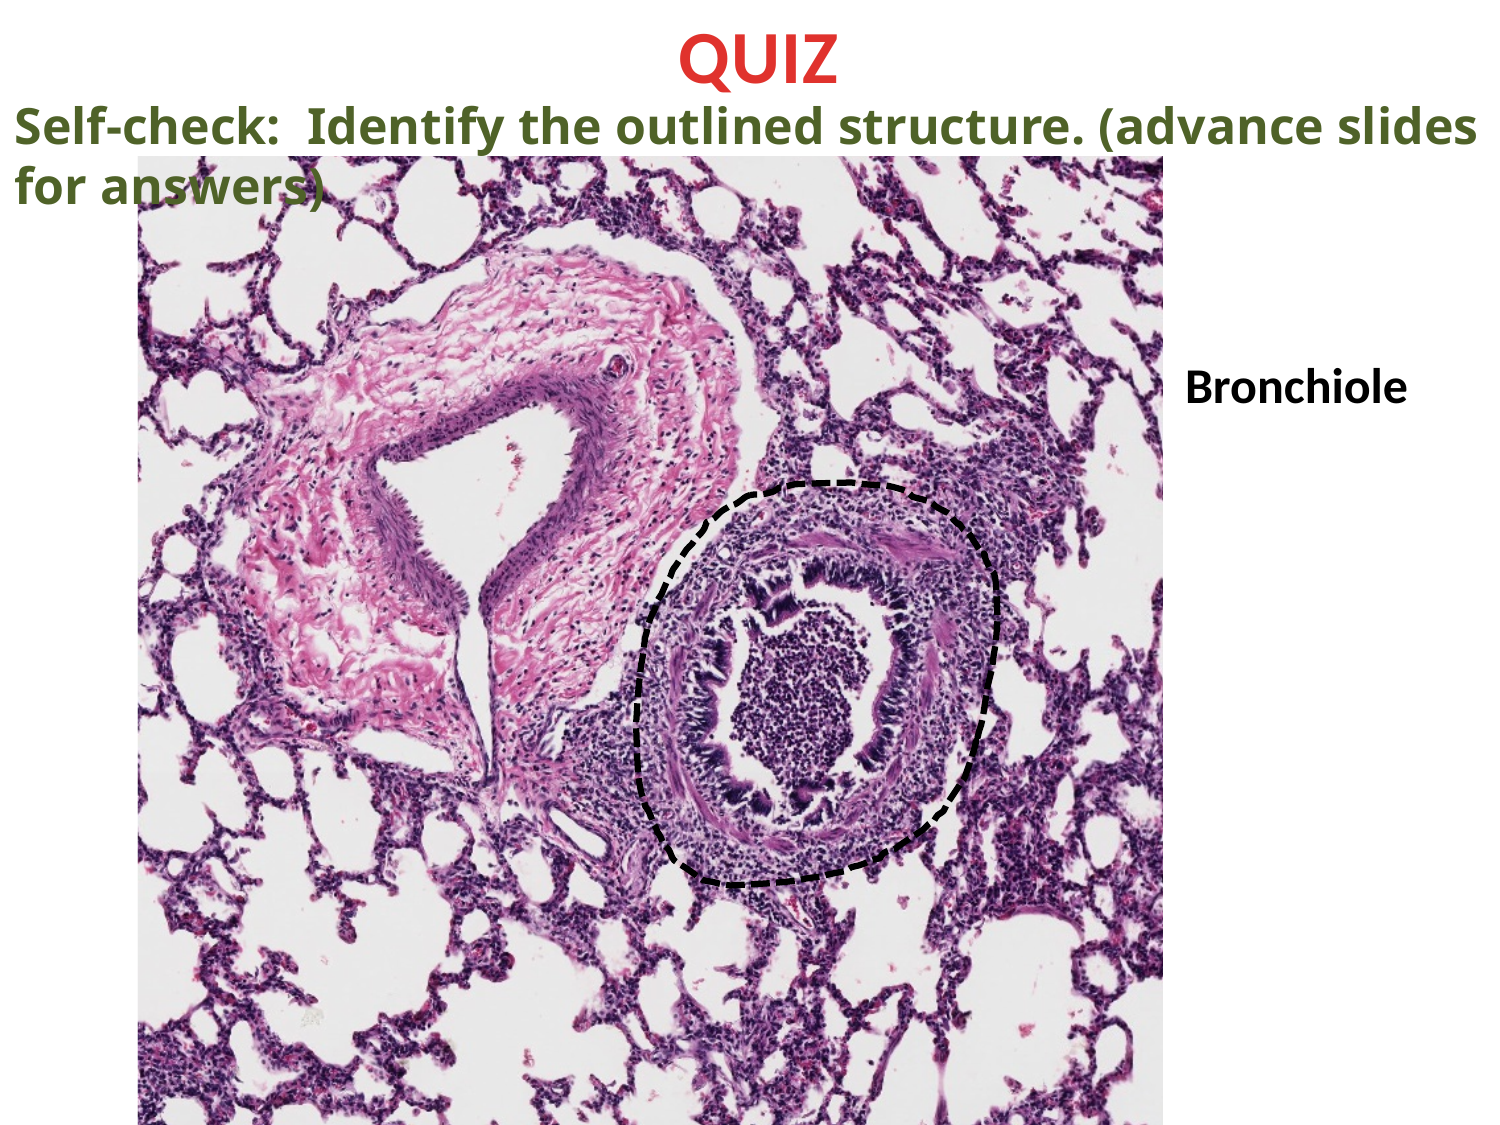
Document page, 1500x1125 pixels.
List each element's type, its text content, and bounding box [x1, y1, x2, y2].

text_box Bronchiole [1170, 345, 1487, 421]
text_box QUIZ [30, 0, 1487, 106]
picture [138, 127, 1163, 1125]
text_box Self-check: Identify the outlined structure. (advance slides for answers) [0, 87, 1500, 223]
